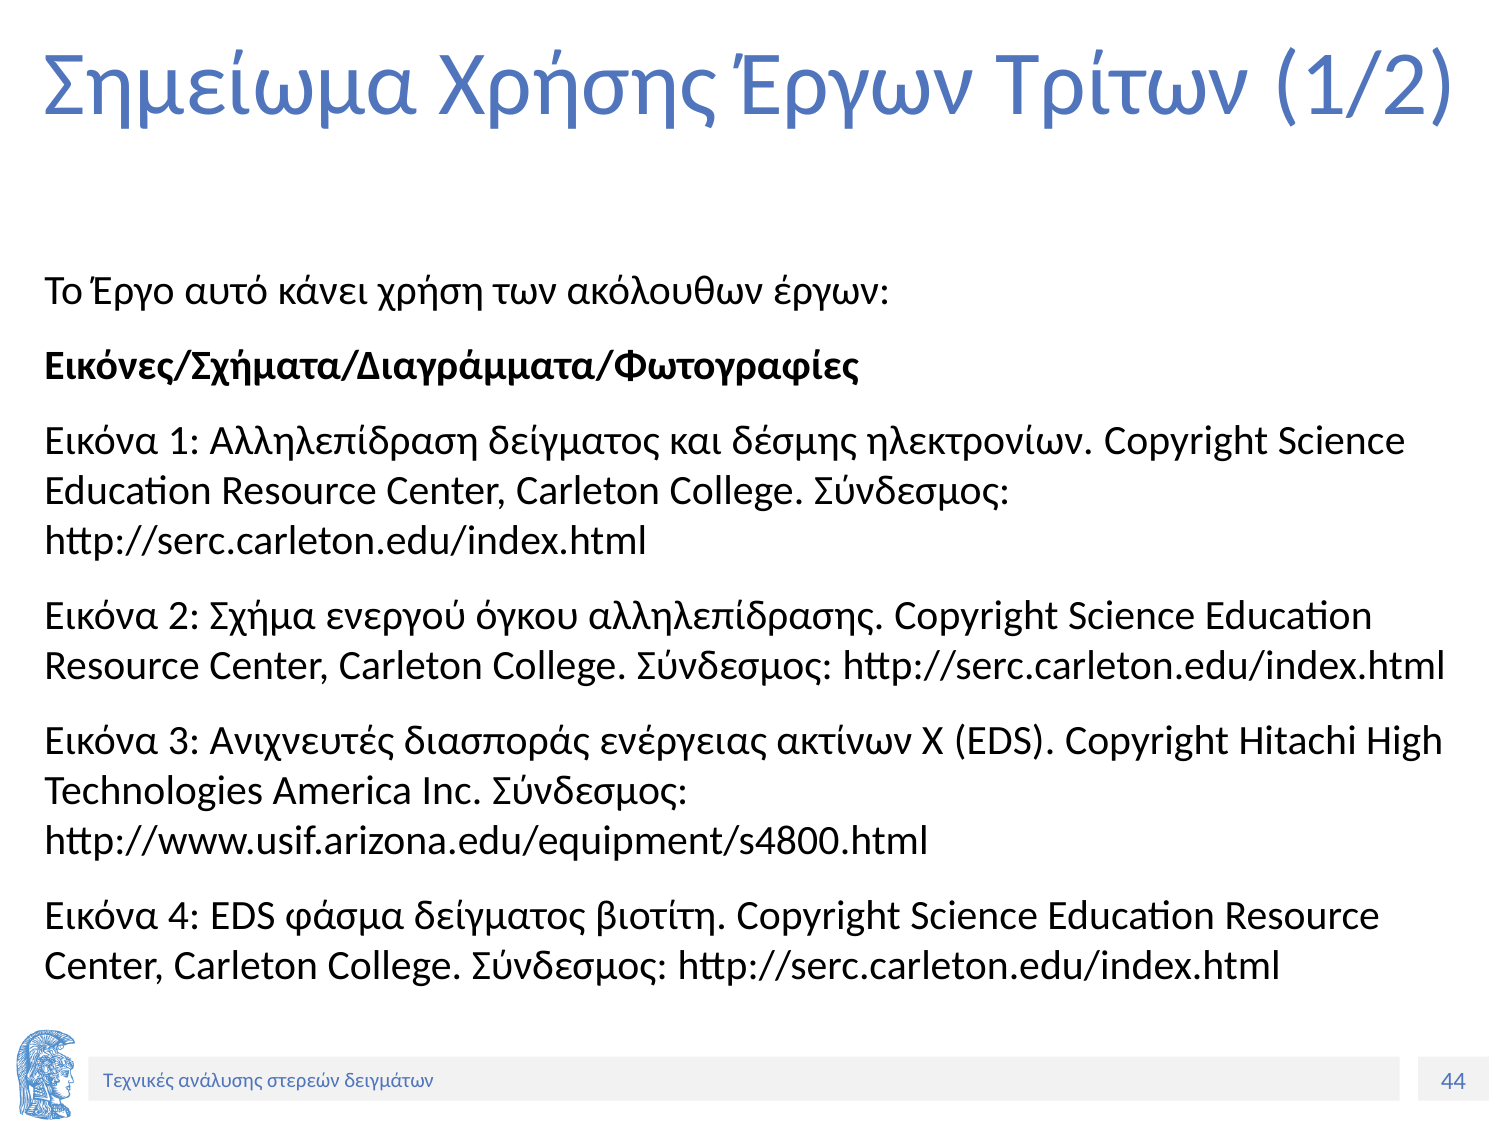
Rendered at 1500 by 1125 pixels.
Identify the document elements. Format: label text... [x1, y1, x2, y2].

list Το Έργο αυτό κάνει χρήση των ακόλουθων έργων: Εικόνες/Σχήματα/Διαγράμματα/Φωτογραφίες Εικόνα 1: Αλληλεπίδραση δείγματος και δέσμης ηλεκτρονίων. Copyright Science Education Resource Center, Carleton College. Σύνδεσμος: http://serc.carleton.edu/index.html Εικόνα 2: Σχήμα ενεργού όγκου αλληλεπίδρασης. Copyright Science Education Resource Center, Carleton College. Σύνδεσμος: http://serc.carleton.edu/index.html Εικόνα 3: Ανιχνευτές διασποράς ενέργειας ακτίνων Χ (EDS). Copyright Hitachi High Technologies America Inc. Σύνδεσμος: http://www.usif.arizona.edu/equipment/s4800.html Εικόνα 4: EDS φάσμα δείγματος βιοτίτη. Copyright Science Education Resource Center, Carleton College. Σύνδεσμος: http://serc.carleton.edu/index.html [29, 255, 1483, 998]
title Σημείωμα Χρήσης Έργων Τρίτων (1/2) [0, 0, 1500, 172]
picture [9, 1026, 81, 1120]
